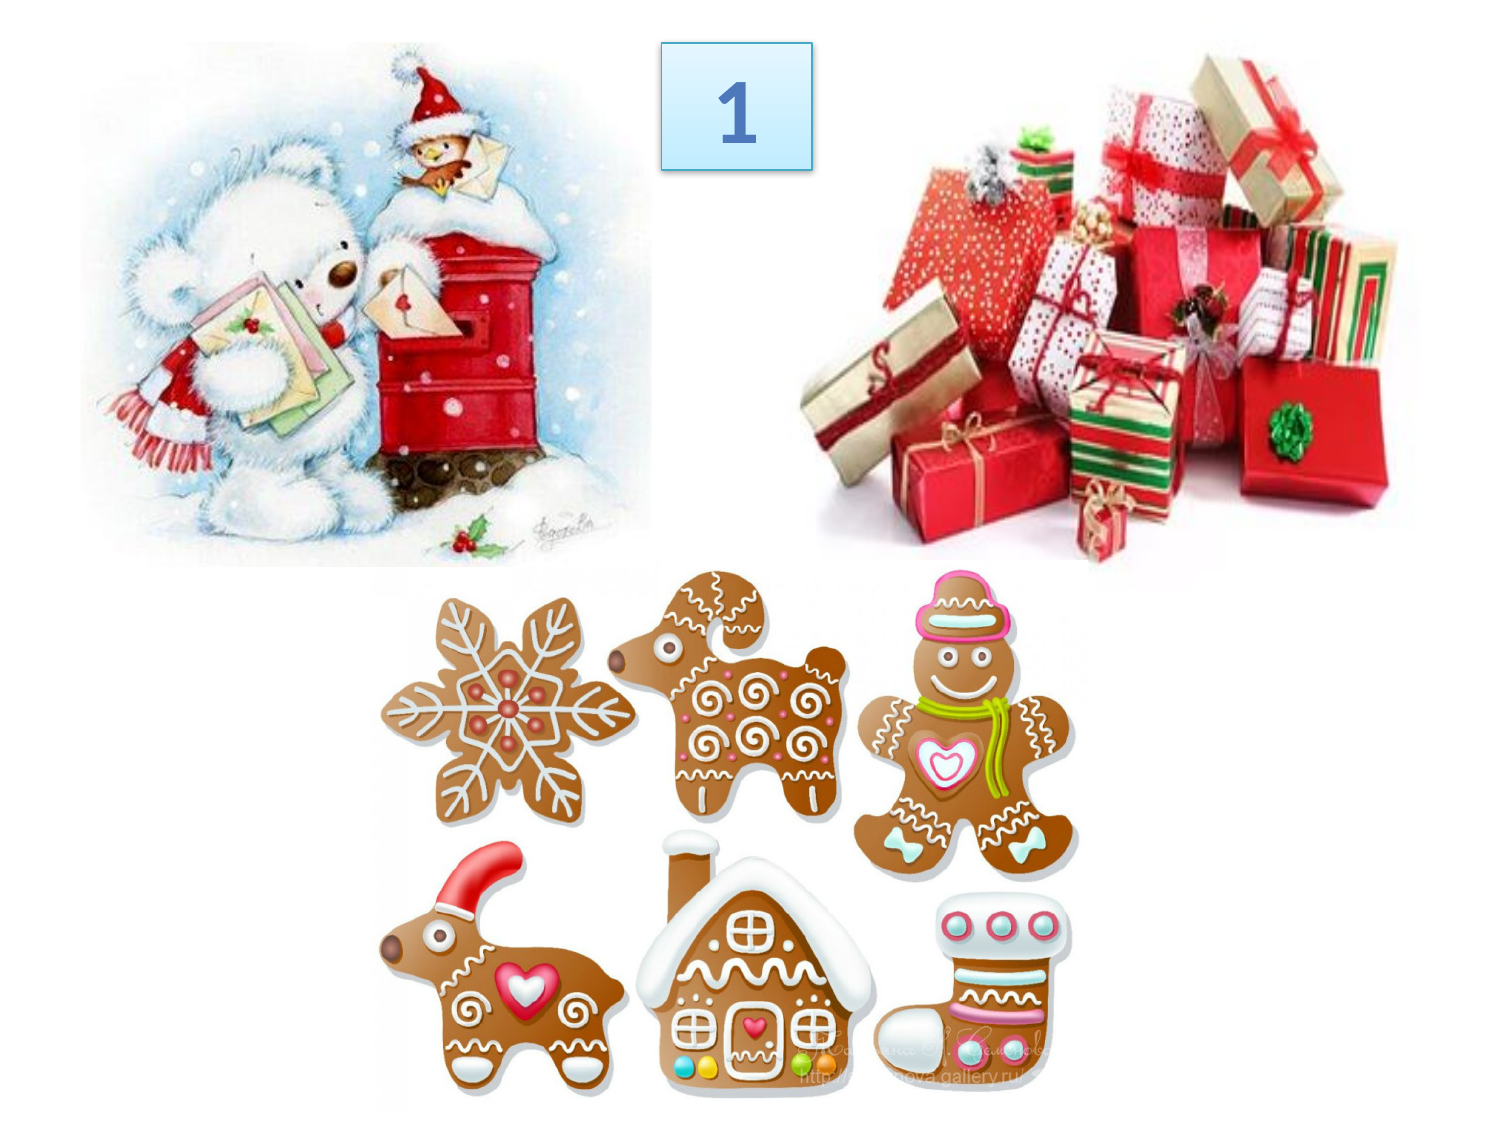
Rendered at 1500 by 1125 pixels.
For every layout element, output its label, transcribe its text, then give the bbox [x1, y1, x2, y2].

text_box 1 [661, 42, 780, 171]
picture [80, 18, 1420, 1112]
